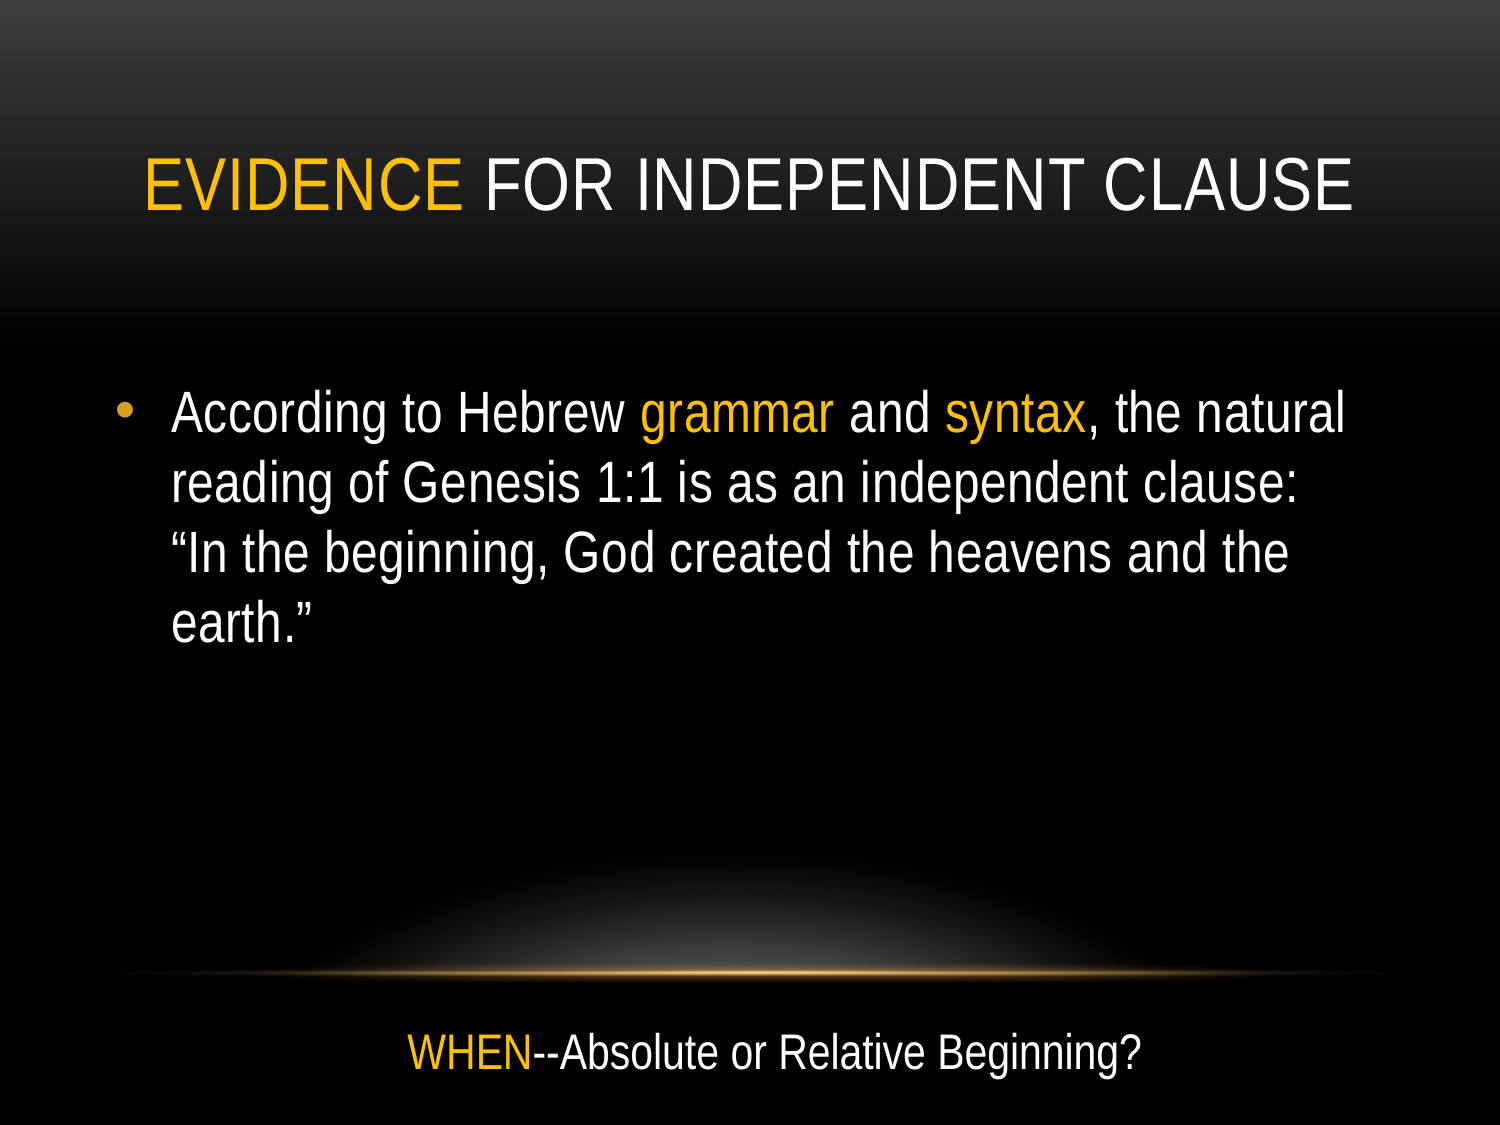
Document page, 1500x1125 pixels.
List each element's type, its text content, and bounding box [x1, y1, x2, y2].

picture [0, 0, 1500, 1125]
list According to Hebrew grammar and syntax, the natural reading of Genesis 1:1 is as an independent clause: “In the beginning, God created the heavens and the earth.” [99, 262, 1400, 938]
title Evidence for independent clause [99, 45, 1400, 233]
text_box WHEN--Absolute or Relative Beginning? [362, 1012, 1188, 1087]
